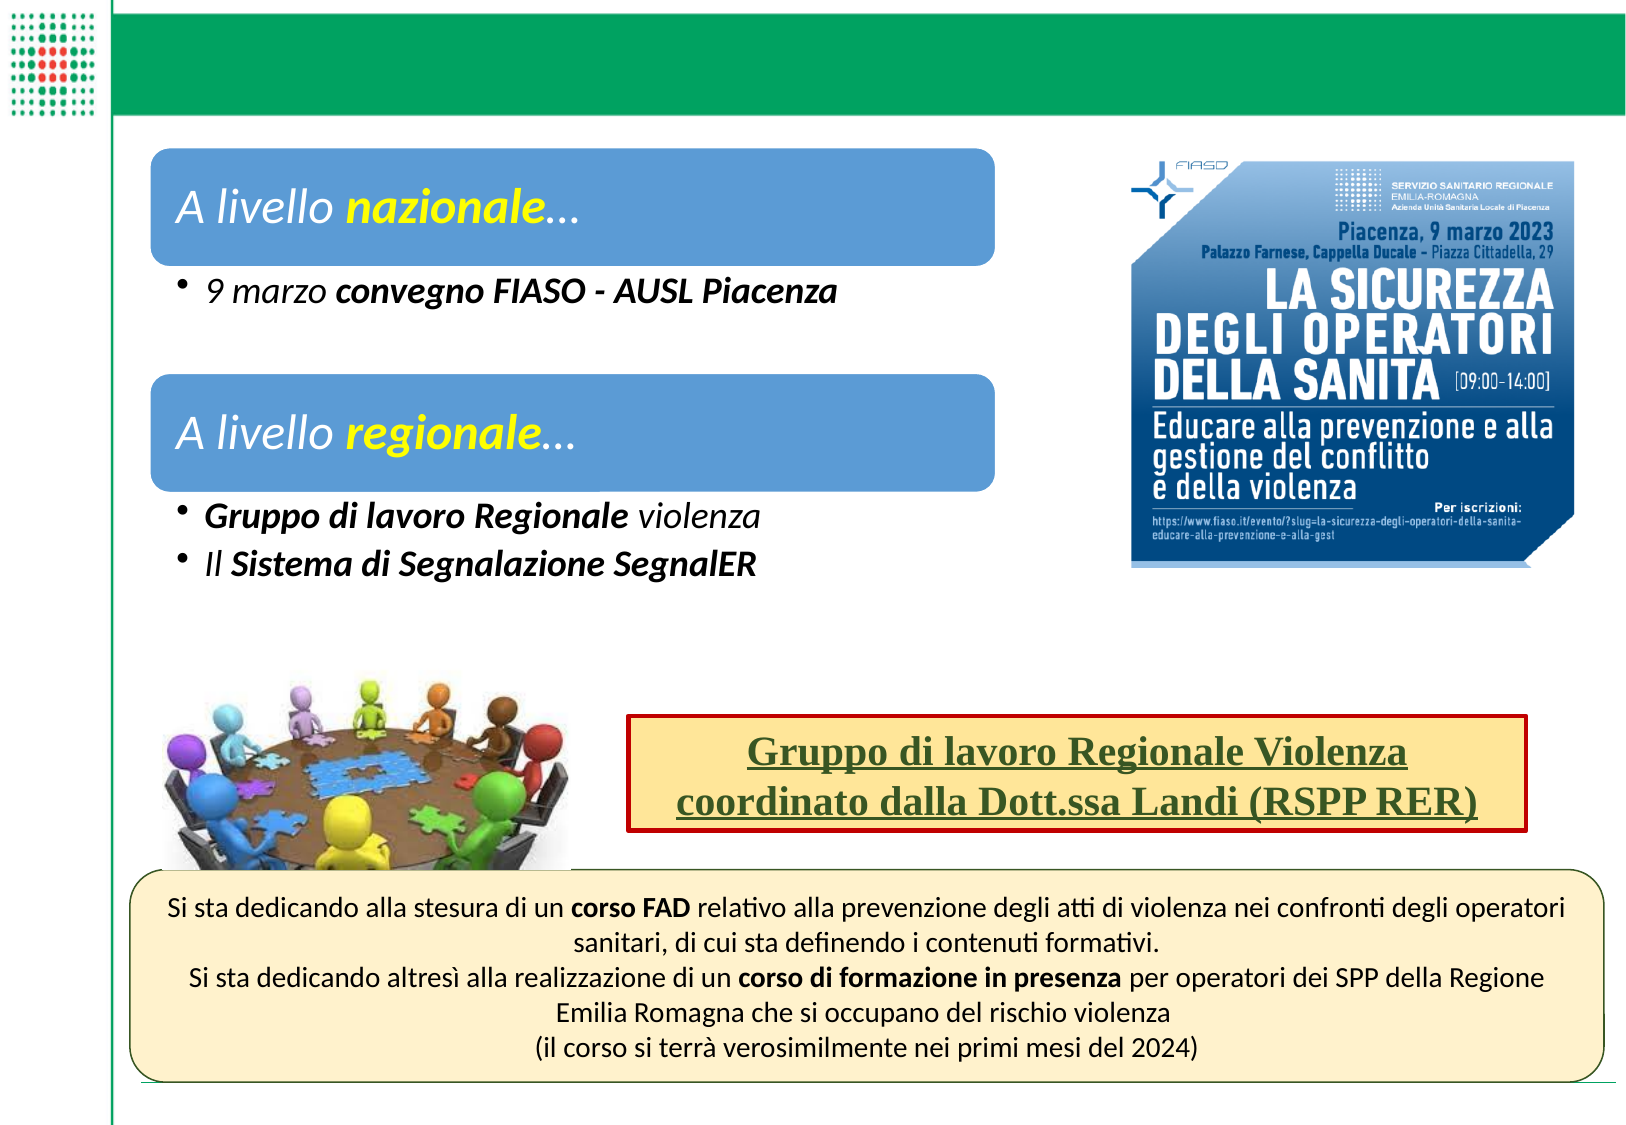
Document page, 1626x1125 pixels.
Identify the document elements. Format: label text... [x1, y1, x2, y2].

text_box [149, 142, 996, 605]
text_box Gruppo di lavoro Regionale Violenza coordinato dalla Dott.ssa Landi (RSPP RER) [628, 715, 1526, 831]
text_box Si sta dedicando alla stesura di un corso FAD relativo alla prevenzione degli atti di violenza nei confronti degli operatori sanitari, di cui sta definendo i contenuti formativi. Si sta dedicando altresì alla realizzazione di un corso di formazione in presenza per operatori dei SPP della Regione Emilia Romagna che si occupano del rischio violenza (il corso si terrà verosimilmente nei primi mesi del 2024) [128, 868, 1606, 1084]
picture [0, 0, 1626, 1125]
